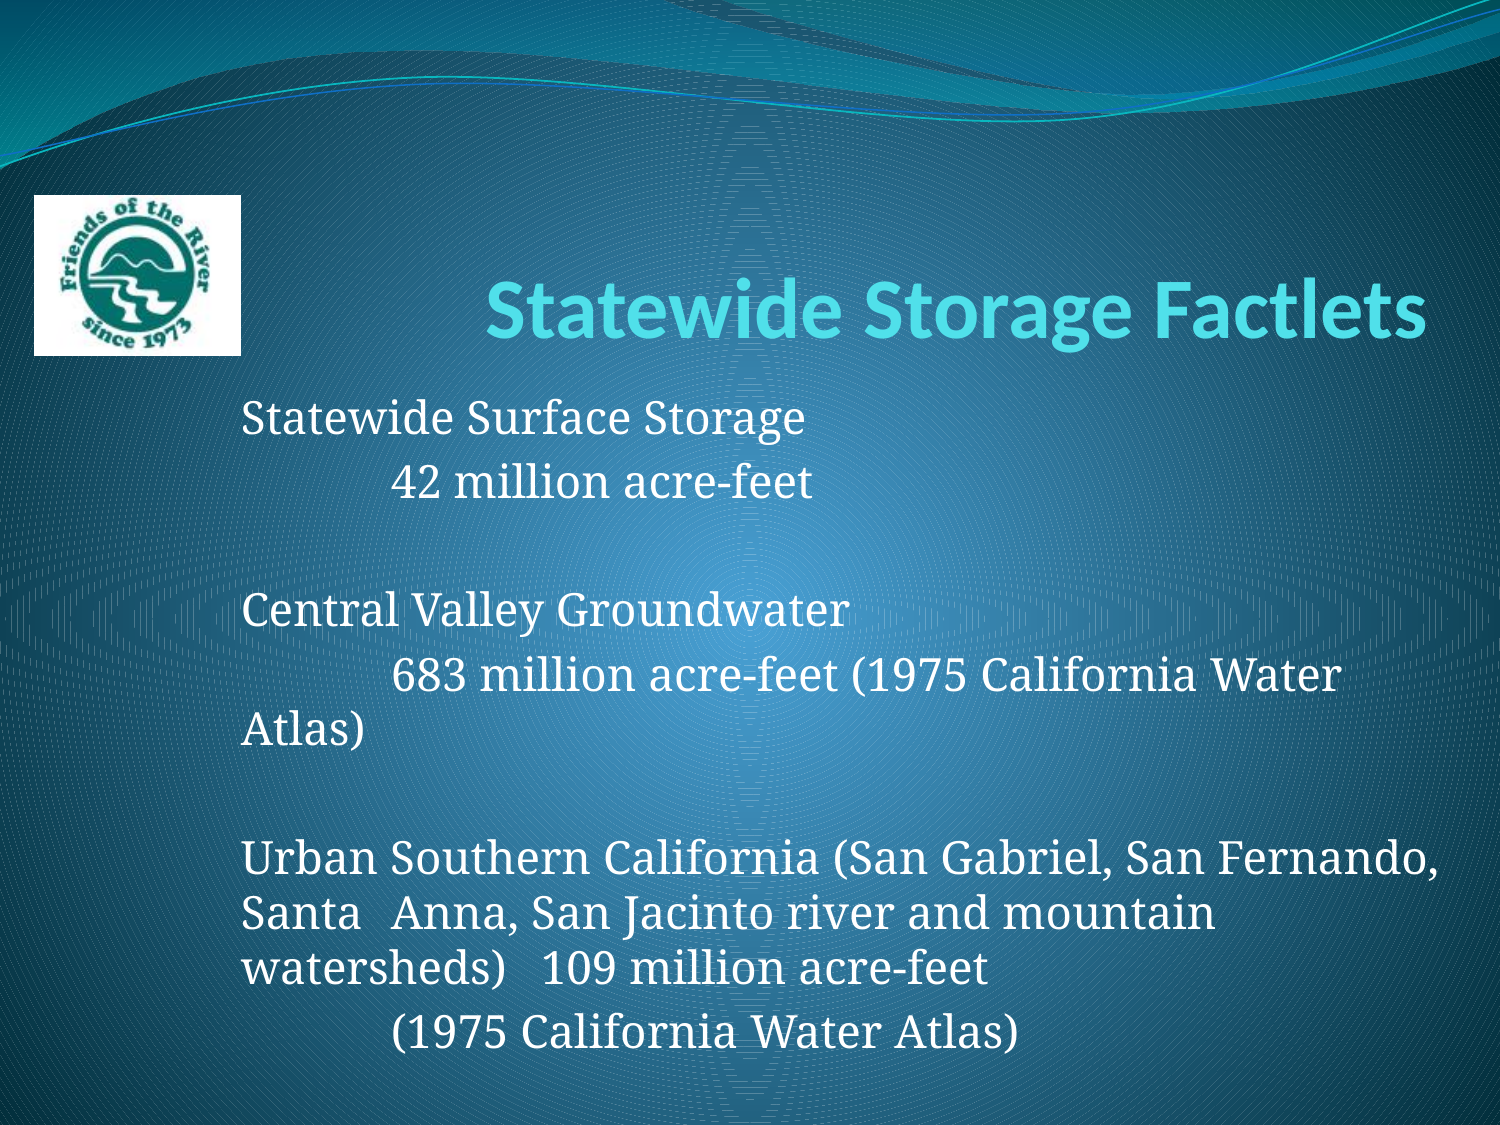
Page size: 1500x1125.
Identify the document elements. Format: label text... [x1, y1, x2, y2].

title Statewide Storage Factlets [323, 198, 1432, 356]
subtitle Statewide Surface Storage 42 million acre-feet Central Valley Groundwater 683 million acre-feet (1975 California Water Atlas) Urban Southern California (San Gabriel, San Fernando, Santa Anna, San Jacinto river and mountain watersheds) 109 million acre-feet (1975 California Water Atlas) [240, 381, 1463, 1097]
picture [33, 195, 242, 356]
